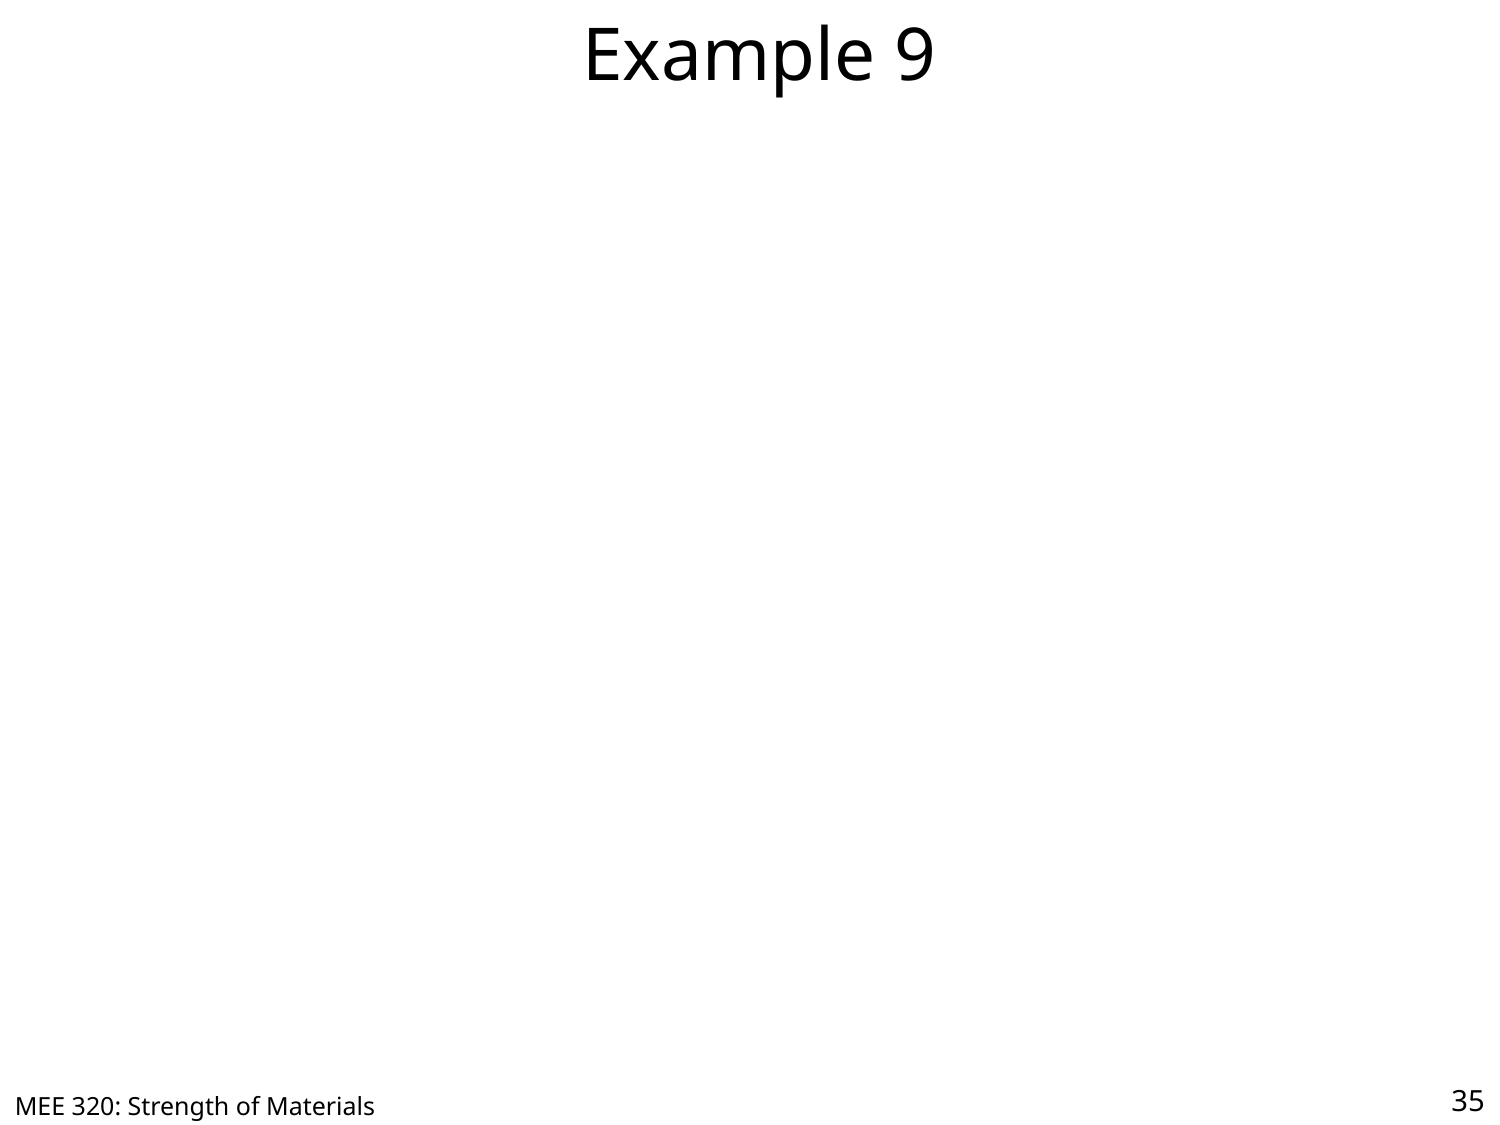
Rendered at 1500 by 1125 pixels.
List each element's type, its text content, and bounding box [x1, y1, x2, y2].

slide_number 35 [1187, 1074, 1500, 1125]
title Example 9 [305, 0, 1213, 104]
